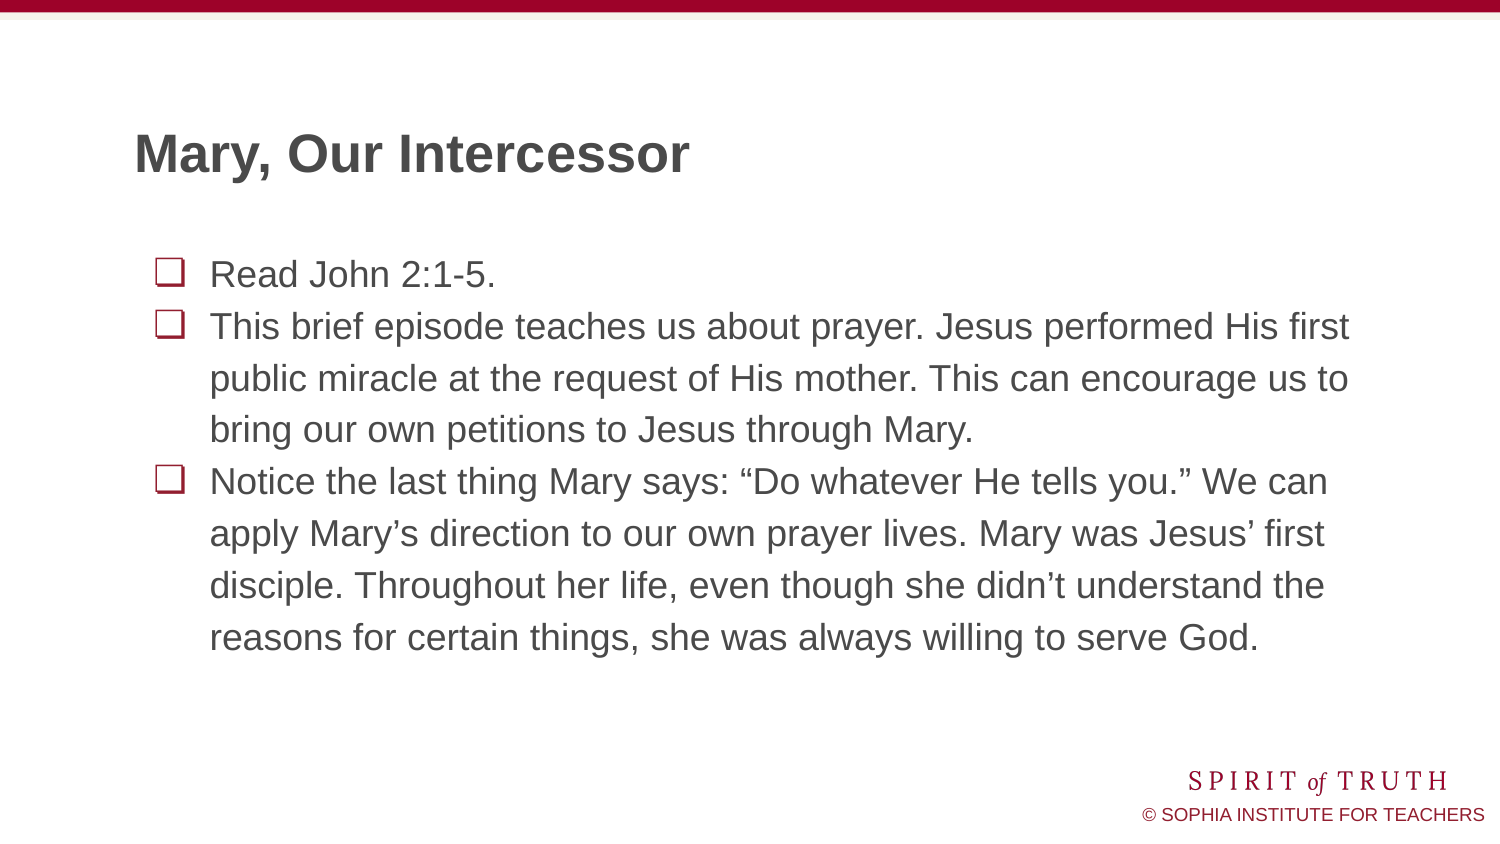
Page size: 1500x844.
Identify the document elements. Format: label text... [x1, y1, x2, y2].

list Read John 2:1-5. This brief episode teaches us about prayer. Jesus performed His first public miracle at the request of His mother. This can encourage us to bring our own petitions to Jesus through Mary. Notice the last thing Mary says: “Do whatever He tells you.” We can apply Mary’s direction to our own prayer lives. Mary was Jesus’ first disciple. Throughout her life, even though she didn’t understand the reasons for certain things, she was always willing to serve God. [119, 228, 1381, 755]
title Mary, Our Intercessor [119, 103, 1381, 192]
picture [1186, 768, 1449, 797]
